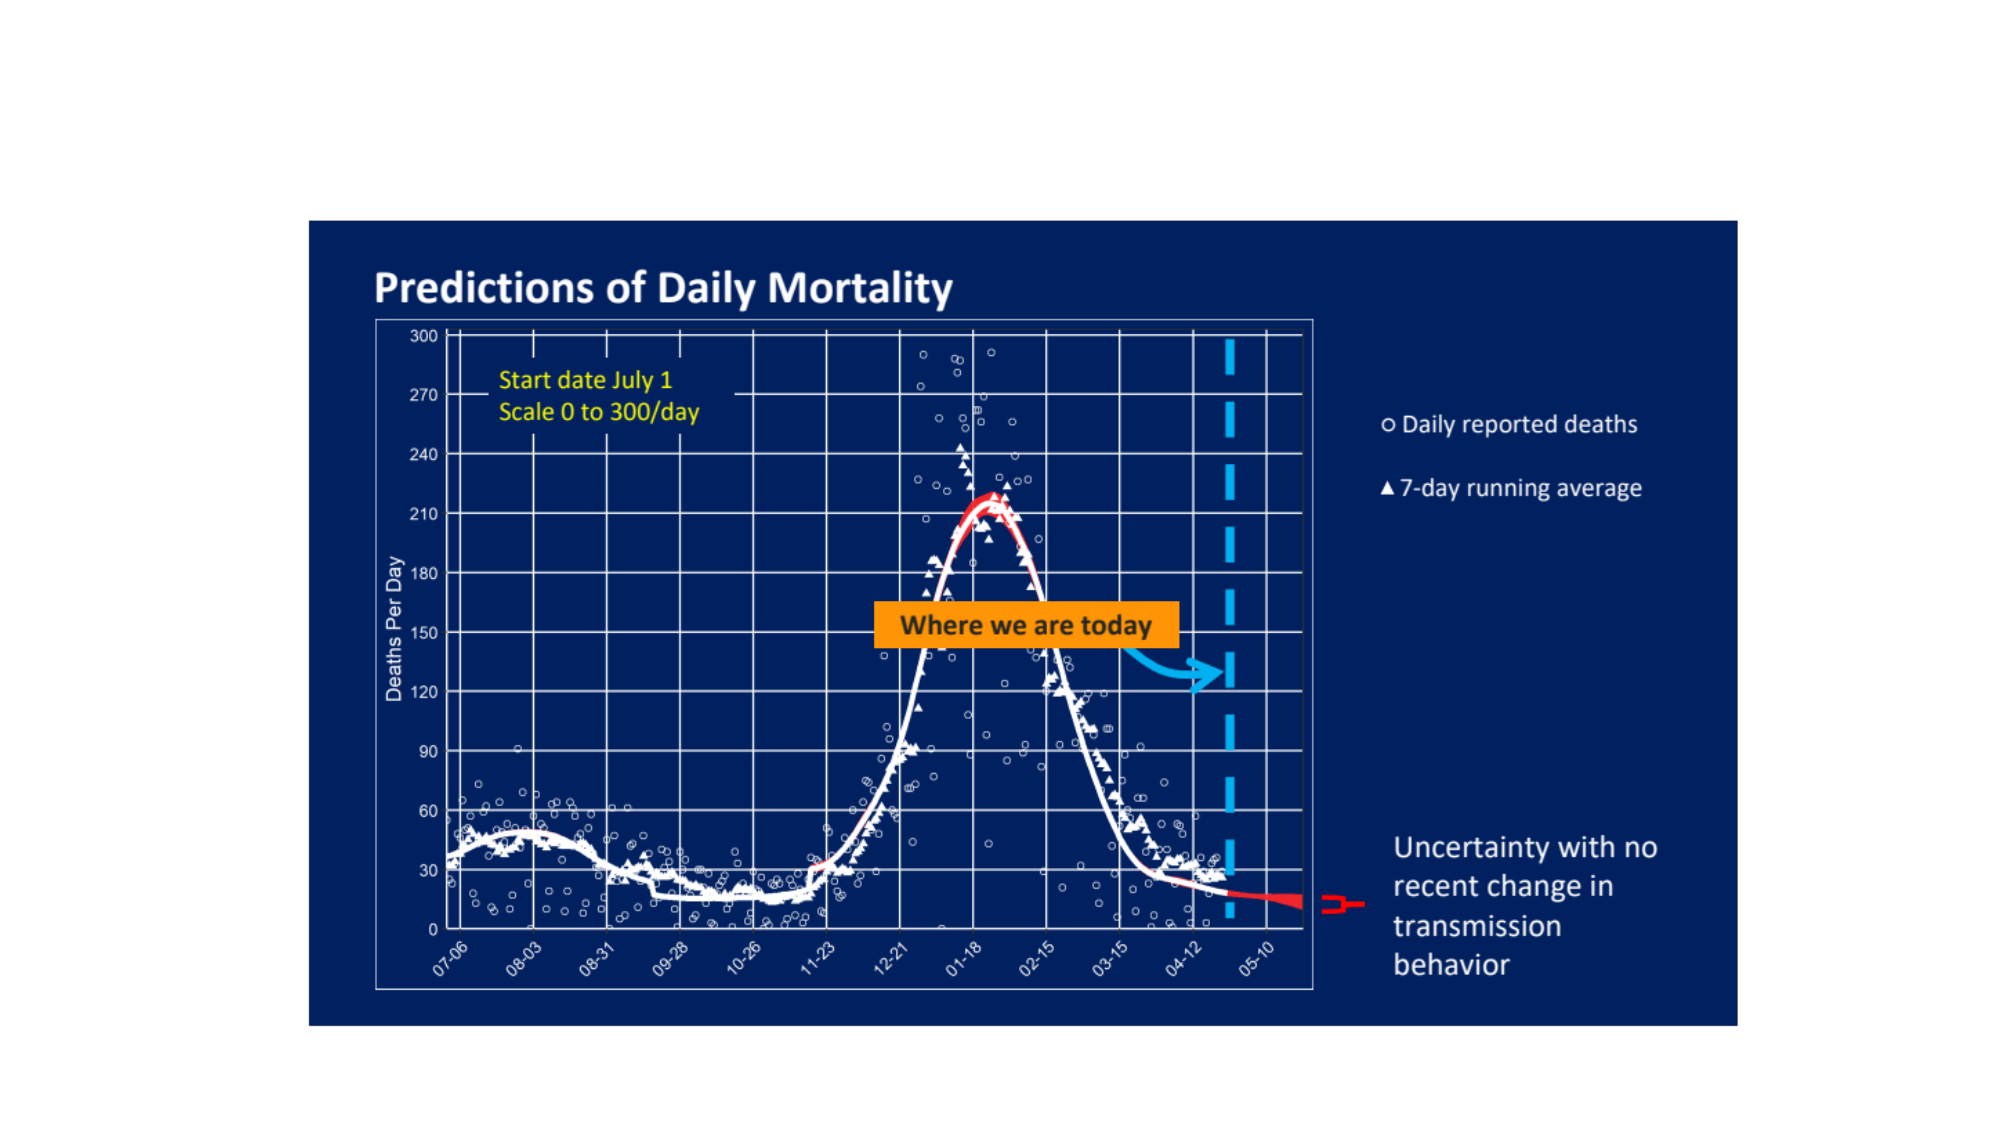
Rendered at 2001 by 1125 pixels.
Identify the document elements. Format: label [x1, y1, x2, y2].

picture [294, 59, 1750, 1125]
